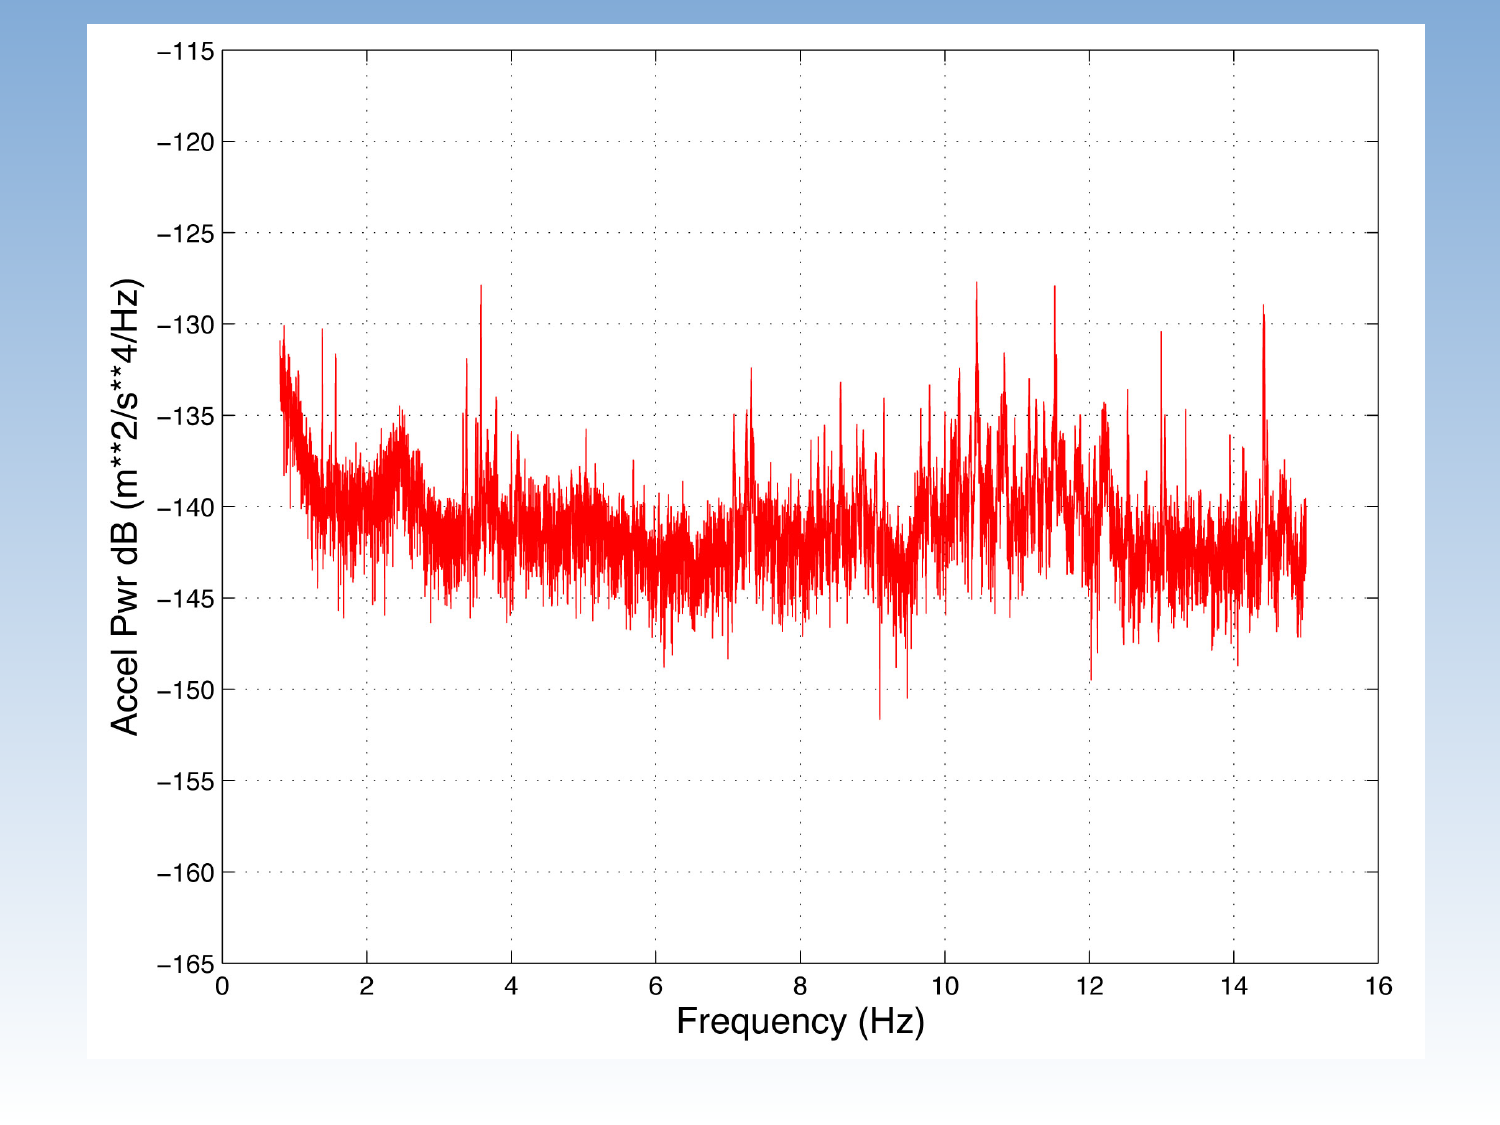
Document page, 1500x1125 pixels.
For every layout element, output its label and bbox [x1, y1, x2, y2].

picture [87, 24, 1426, 1059]
